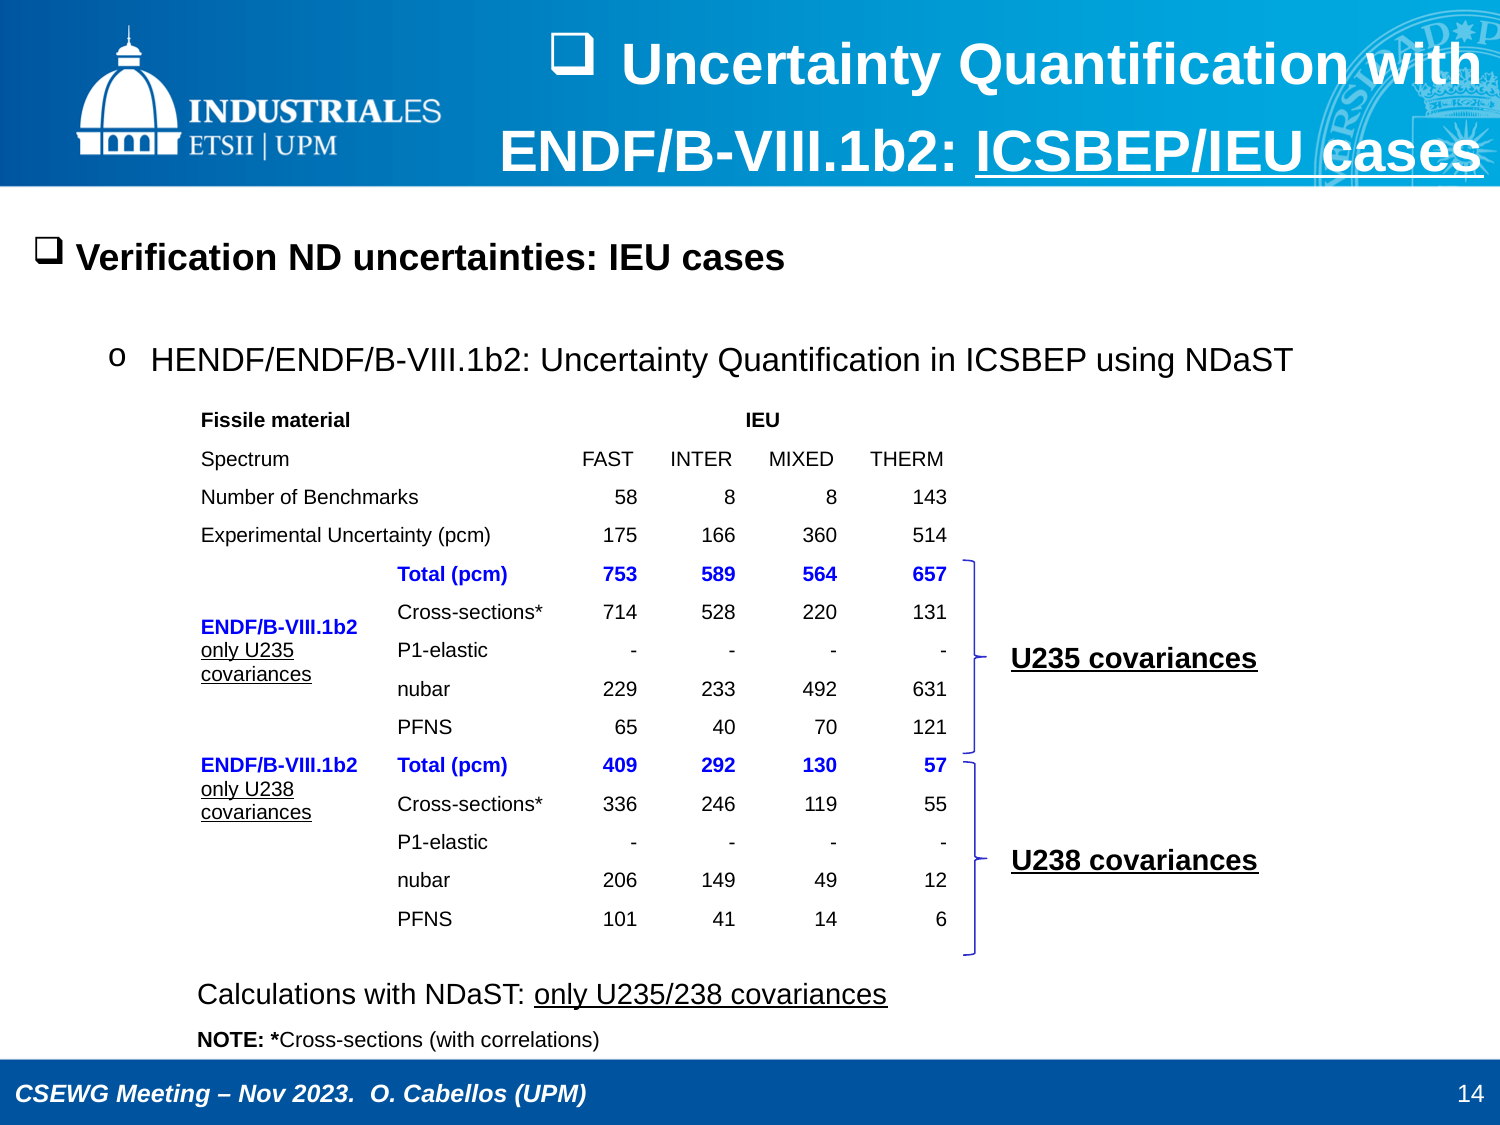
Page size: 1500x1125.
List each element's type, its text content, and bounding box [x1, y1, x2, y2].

table_cell 57 [852, 747, 962, 785]
table_cell 657 [852, 555, 962, 593]
table_cell 514 [852, 517, 962, 555]
table_header Fissile material [186, 402, 564, 440]
table_cell - [852, 632, 962, 670]
text_box Verification ND uncertainties: IEU cases HENDF/ENDF/B-VIII.1b2: Uncertainty Quantification in ICSBEP using NDaST [17, 214, 1500, 385]
table_cell 58 [564, 478, 652, 517]
text_box Uncertainty Quantification with ENDF/B-VIII.1b2: ICSBEP/IEU cases [348, 1, 1499, 191]
table_cell 101 [564, 900, 652, 938]
table_cell 528 [652, 593, 751, 632]
table_cell 40 [652, 708, 751, 747]
table_cell 336 [564, 785, 652, 823]
picture [0, 0, 1500, 1125]
table_cell - [751, 632, 852, 670]
slide_number 14 [1412, 1070, 1500, 1121]
table_cell ENDF/B-VIII.1b2 only U238 covariances [186, 747, 382, 938]
table_cell PFNS [382, 900, 564, 938]
table_cell ENDF/B-VIII.1b2 only U235 covariances [186, 555, 382, 747]
table_cell - [652, 632, 751, 670]
table_cell 70 [751, 708, 852, 747]
table_cell P1-elastic [382, 823, 564, 862]
table_cell PFNS [382, 708, 564, 747]
table_cell Experimental Uncertainty (pcm) [186, 517, 564, 555]
table_cell 714 [564, 593, 652, 632]
table_cell 65 [564, 708, 652, 747]
text_box [963, 761, 988, 956]
text_box U235 covariances [996, 623, 1376, 682]
table_cell 131 [852, 593, 962, 632]
table_cell 41 [652, 900, 751, 938]
table_cell 49 [751, 862, 852, 900]
table_cell 55 [852, 785, 962, 823]
table_cell 119 [751, 785, 852, 823]
table_cell nubar [382, 862, 564, 900]
table_cell 14 [751, 900, 852, 938]
table_cell Total (pcm) [382, 747, 564, 785]
table_cell 6 [852, 900, 962, 938]
table_cell - [652, 823, 751, 862]
text_box [962, 559, 987, 755]
table_cell - [751, 823, 852, 862]
table_cell 12 [852, 862, 962, 900]
table_cell 589 [652, 555, 751, 593]
table_cell - [852, 823, 962, 862]
text_box U238 covariances [996, 825, 1377, 884]
table_cell Number of Benchmarks [186, 478, 564, 517]
table_cell Cross-sections* [382, 593, 564, 632]
table_cell 166 [652, 517, 751, 555]
table_cell Total (pcm) [382, 555, 564, 593]
table_cell 409 [564, 747, 652, 785]
table_cell MIXED [751, 440, 852, 478]
table_cell 229 [564, 670, 652, 708]
table_cell nubar [382, 670, 564, 708]
table_cell 292 [652, 747, 751, 785]
table_cell 753 [564, 555, 652, 593]
table_cell INTER [652, 440, 751, 478]
text_box Calculations with NDaST: only U235/238 covariances NOTE: *Cross-sections (with correlations) [182, 959, 951, 1060]
table_cell 121 [852, 708, 962, 747]
table_cell 175 [564, 517, 652, 555]
table_cell Cross-sections* [382, 785, 564, 823]
table_cell - [564, 823, 652, 862]
table_cell 492 [751, 670, 852, 708]
table_cell 8 [751, 478, 852, 517]
table_cell THERM [852, 440, 962, 478]
table_cell P1-elastic [382, 632, 564, 670]
table_header IEU [564, 402, 962, 440]
table_cell 130 [751, 747, 852, 785]
table_cell 631 [852, 670, 962, 708]
table_cell 206 [564, 862, 652, 900]
table_cell 233 [652, 670, 751, 708]
table_cell - [564, 632, 652, 670]
table_cell 143 [852, 478, 962, 517]
table_cell Spectrum [186, 440, 564, 478]
table_cell 246 [652, 785, 751, 823]
table_cell 564 [751, 555, 852, 593]
table_cell 220 [751, 593, 852, 632]
table_cell FAST [564, 440, 652, 478]
table_cell 8 [652, 478, 751, 517]
table_cell 149 [652, 862, 751, 900]
table_cell 360 [751, 517, 852, 555]
